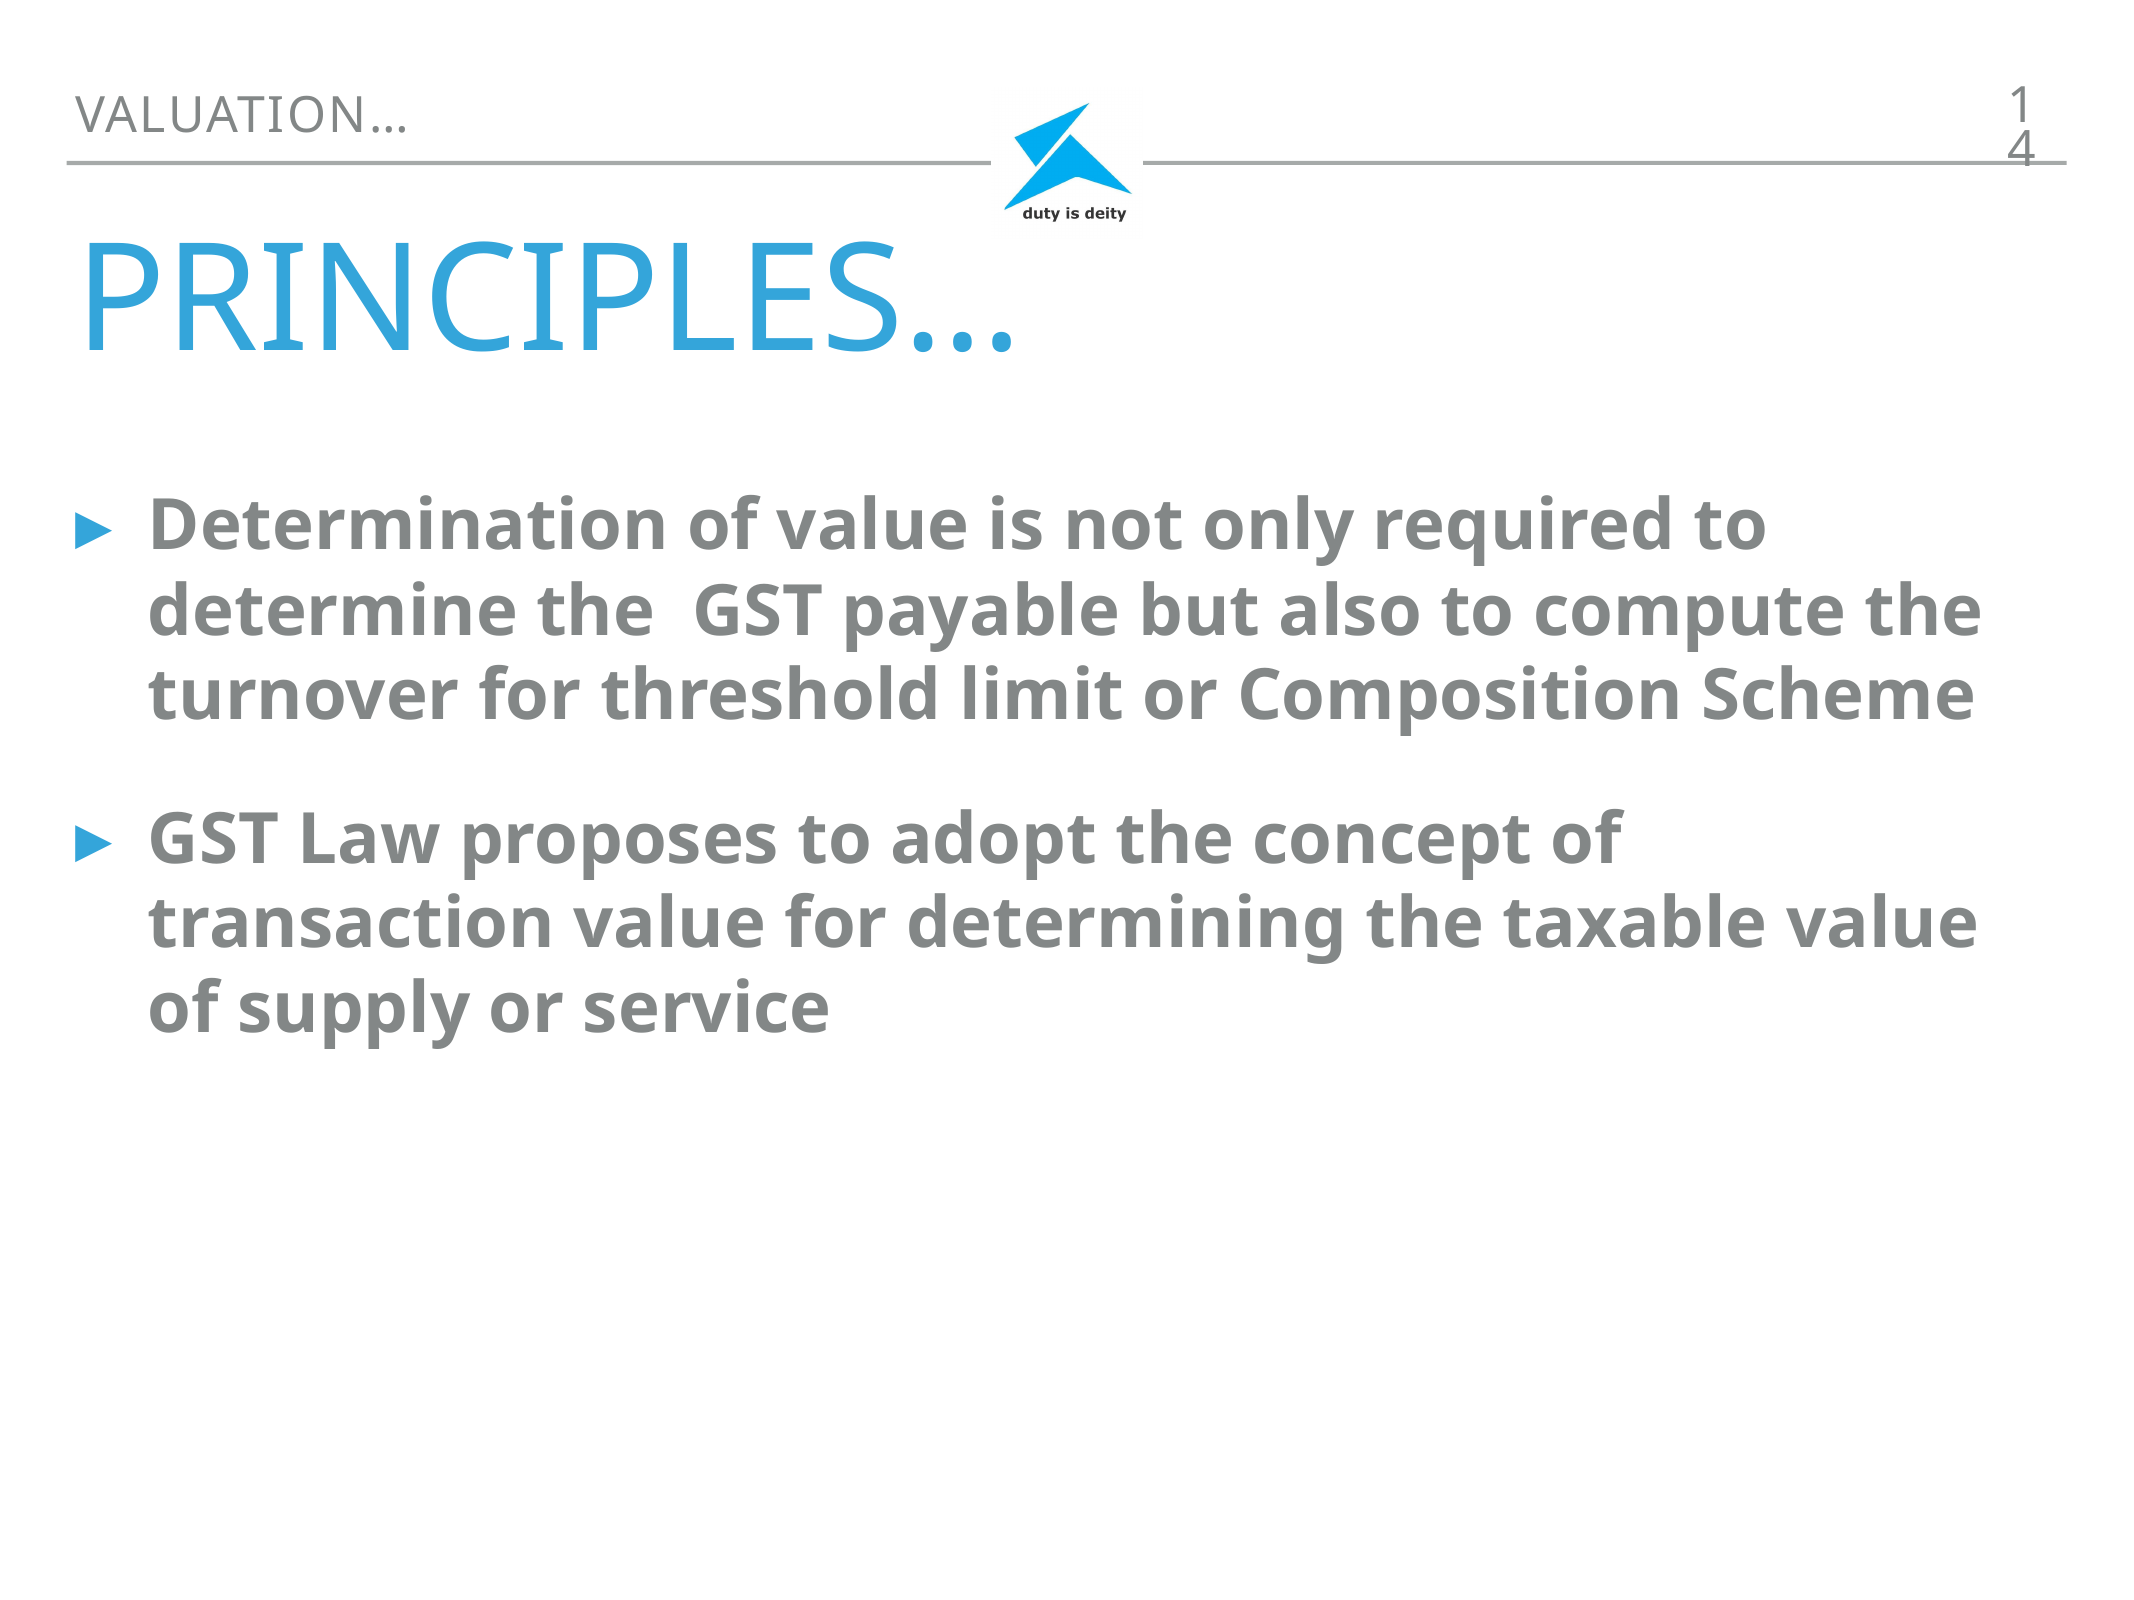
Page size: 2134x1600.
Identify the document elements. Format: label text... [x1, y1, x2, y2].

picture [990, 87, 1143, 239]
slide_number 14 [1998, 70, 2067, 147]
list VALUATION… [66, 74, 1901, 151]
list Determination of value is not only required to determine the GST payable but also to compute the turnover for threshold limit or Composition Scheme GST Law proposes to adopt the concept of transaction value for determining the taxable value of supply or service [66, 470, 2068, 1474]
title PRINCIPLES… [66, 226, 2068, 395]
